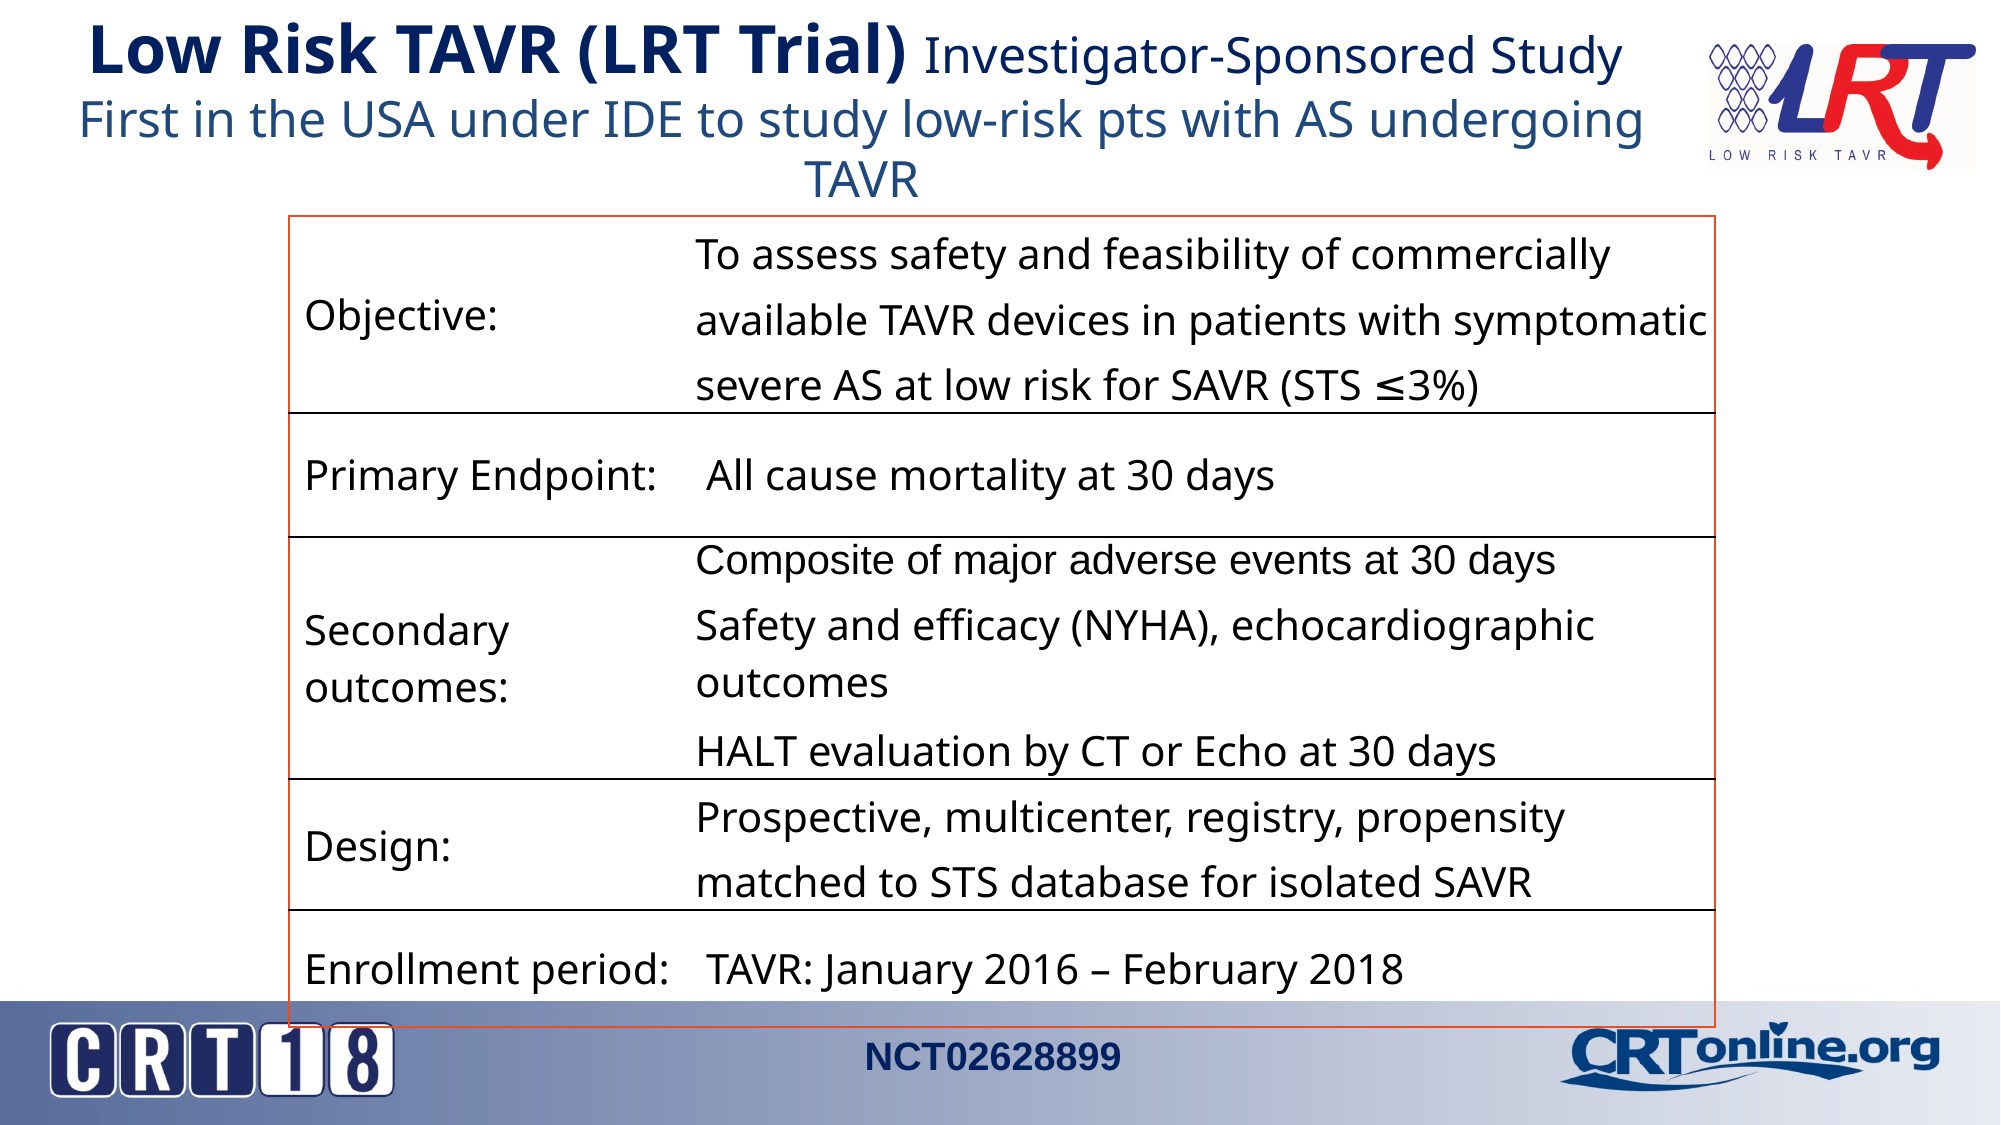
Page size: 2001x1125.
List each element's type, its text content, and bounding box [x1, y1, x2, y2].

table_cell Design: [290, 780, 689, 909]
title Low Risk TAVR (LRT Trial) Investigator-Sponsored Study First in the USA under IDE to study low-risk pts with AS undergoing TAVR [8, 21, 1716, 193]
table_cell All cause mortality at 30 days [689, 414, 1714, 536]
table_cell Composite of major adverse events at 30 days Safety and efficacy (NYHA), echocardiographic outcomes HALT evaluation by CT or Echo at 30 days [689, 538, 1714, 778]
table_header Objective: [290, 217, 689, 412]
picture [0, 0, 2001, 1125]
text_box NCT02628899 [849, 1022, 1138, 1086]
table_cell Primary Endpoint: [290, 414, 689, 536]
table_header To assess safety and feasibility of commercially available TAVR devices in patients with symptomatic severe AS at low risk for SAVR (STS ≤3%) [689, 217, 1714, 412]
table_cell TAVR: January 2016 – February 2018 [689, 911, 1714, 1026]
table_cell Secondary outcomes: [290, 538, 689, 778]
table_cell Prospective, multicenter, registry, propensity matched to STS database for isolated SAVR [689, 780, 1714, 909]
table_cell Enrollment period: [290, 911, 689, 1026]
